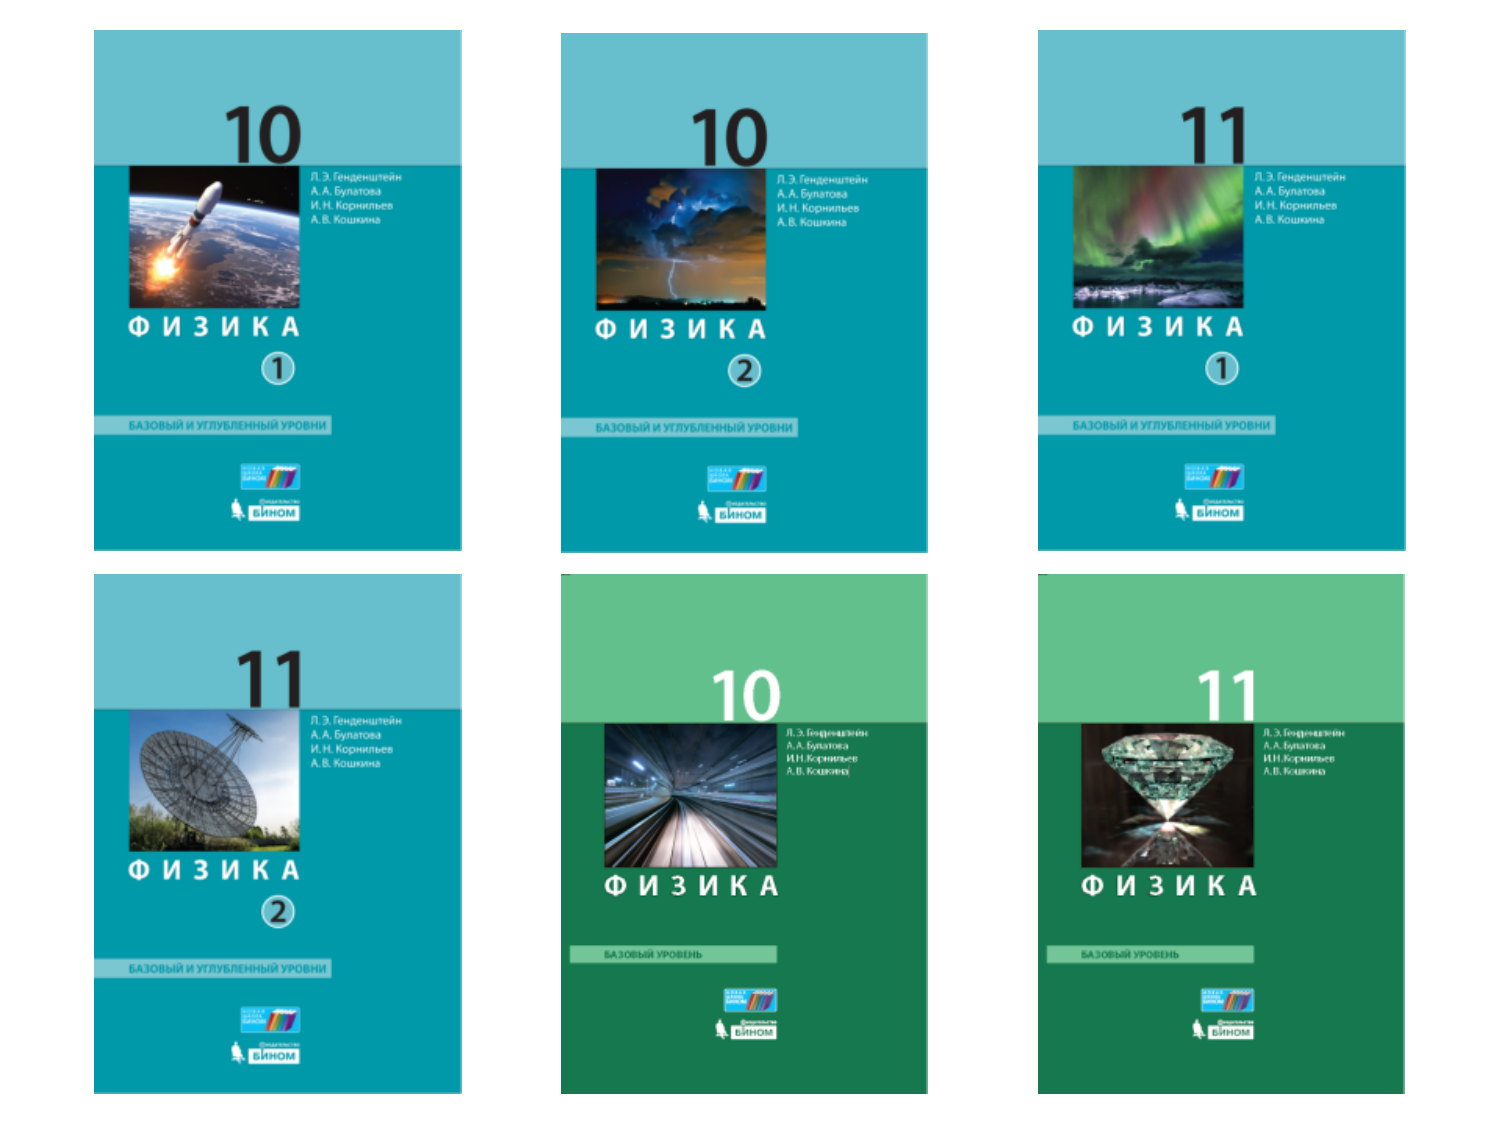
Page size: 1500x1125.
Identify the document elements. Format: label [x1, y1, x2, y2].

text_box [94, 30, 1406, 1094]
